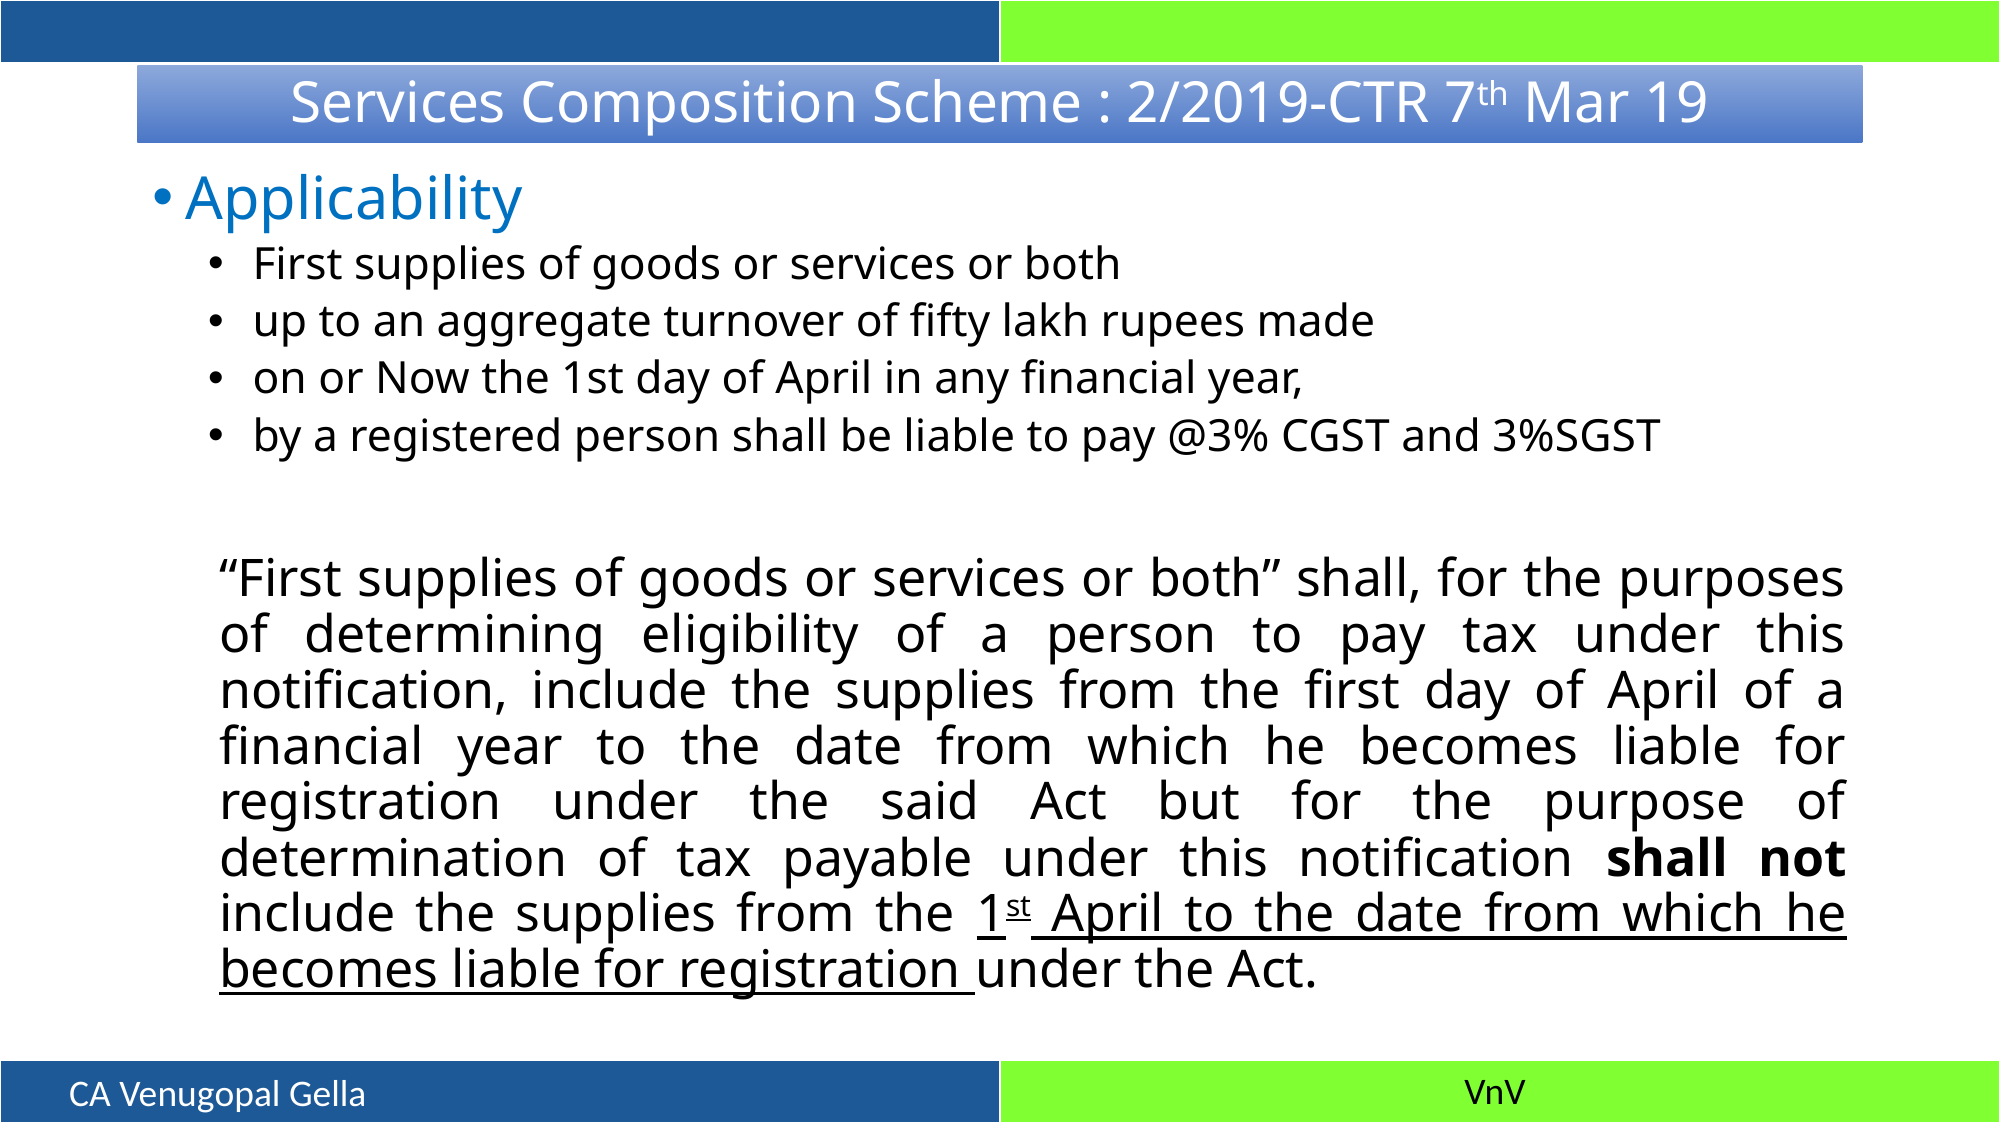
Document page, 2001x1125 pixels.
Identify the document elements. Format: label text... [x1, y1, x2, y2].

list Applicability First supplies of goods or services or both up to an aggregate turnover of fifty lakh rupees made on or Now the 1st day of April in any financial year, by a registered person shall be liable to pay @3% CGST and 3%SGST “First supplies of goods or services or both” shall, for the purposes of determining eligibility of a person to pay tax under this notification, include the supplies from the first day of April of a financial year to the date from which he becomes liable for registration under the said Act but for the purpose of determination of tax payable under this notification shall not include the supplies from the 1st April to the date from which he becomes liable for registration under the Act. [137, 160, 1863, 1014]
title Services Composition Scheme : 2/2019-CTR 7th Mar 19 [137, 65, 1863, 143]
